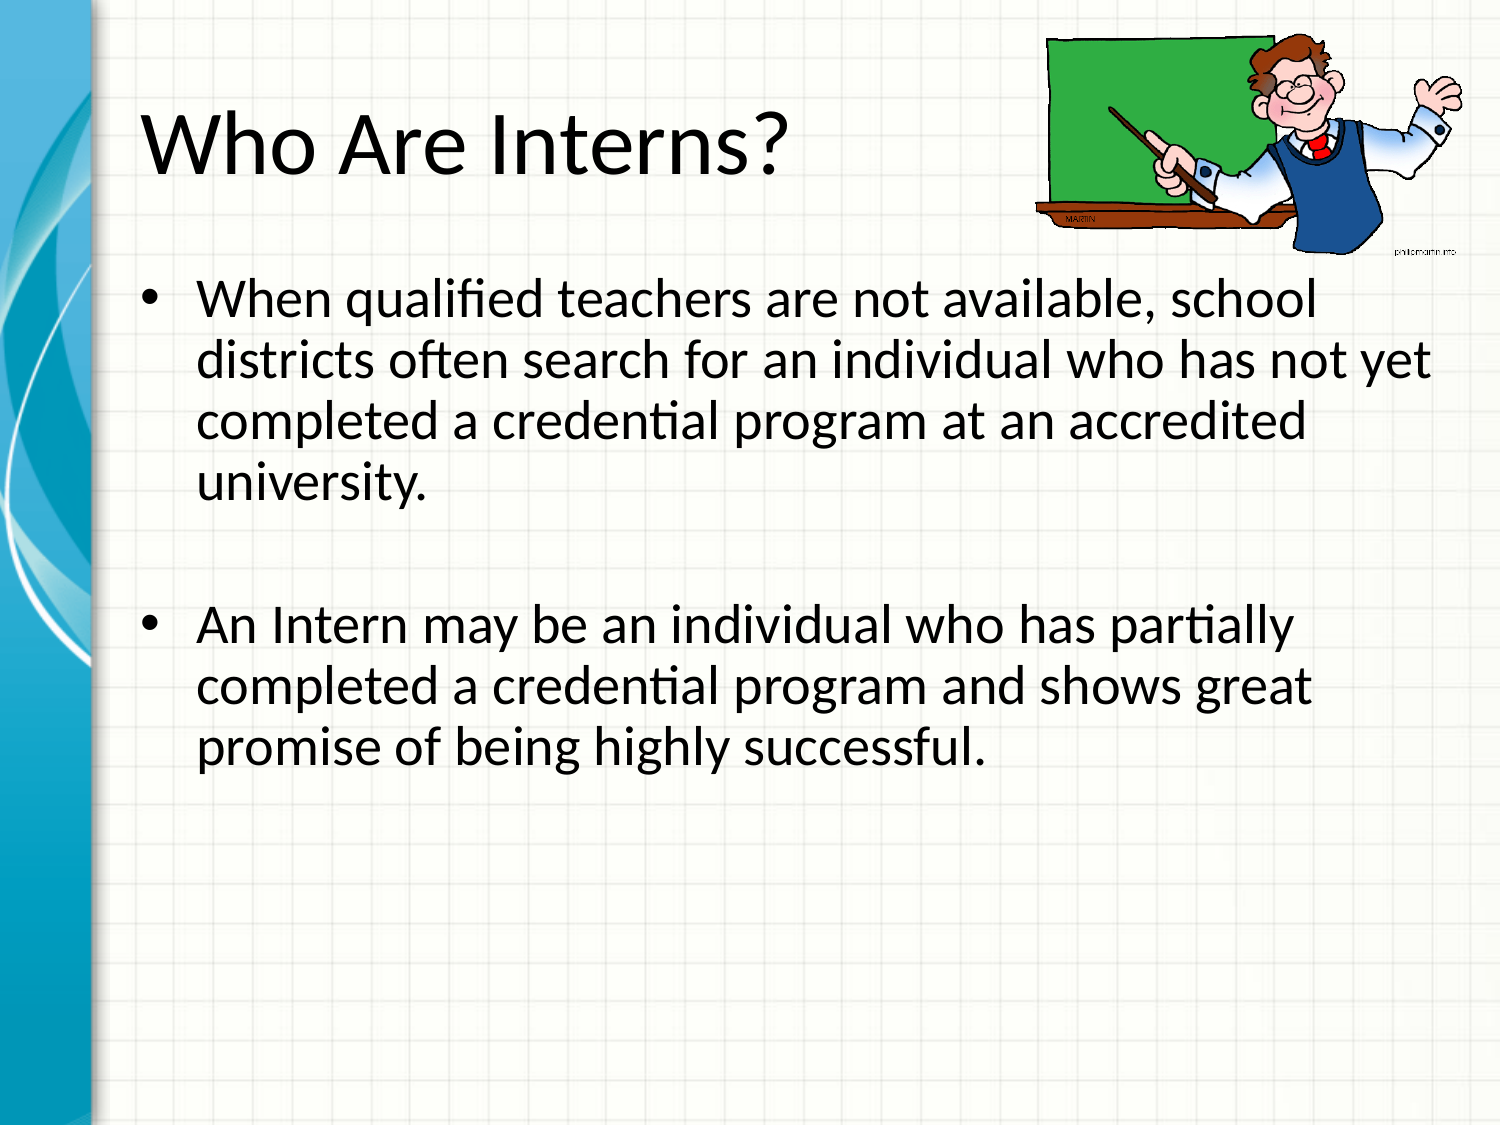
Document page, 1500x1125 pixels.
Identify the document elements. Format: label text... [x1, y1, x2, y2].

list When qualified teachers are not available, school districts often search for an individual who has not yet completed a credential program at an accredited university. An Intern may be an individual who has partially completed a credential program and shows great promise of being highly successful. [125, 261, 1450, 967]
title Who Are Interns? [125, 44, 1022, 232]
picture [0, 0, 1500, 1125]
